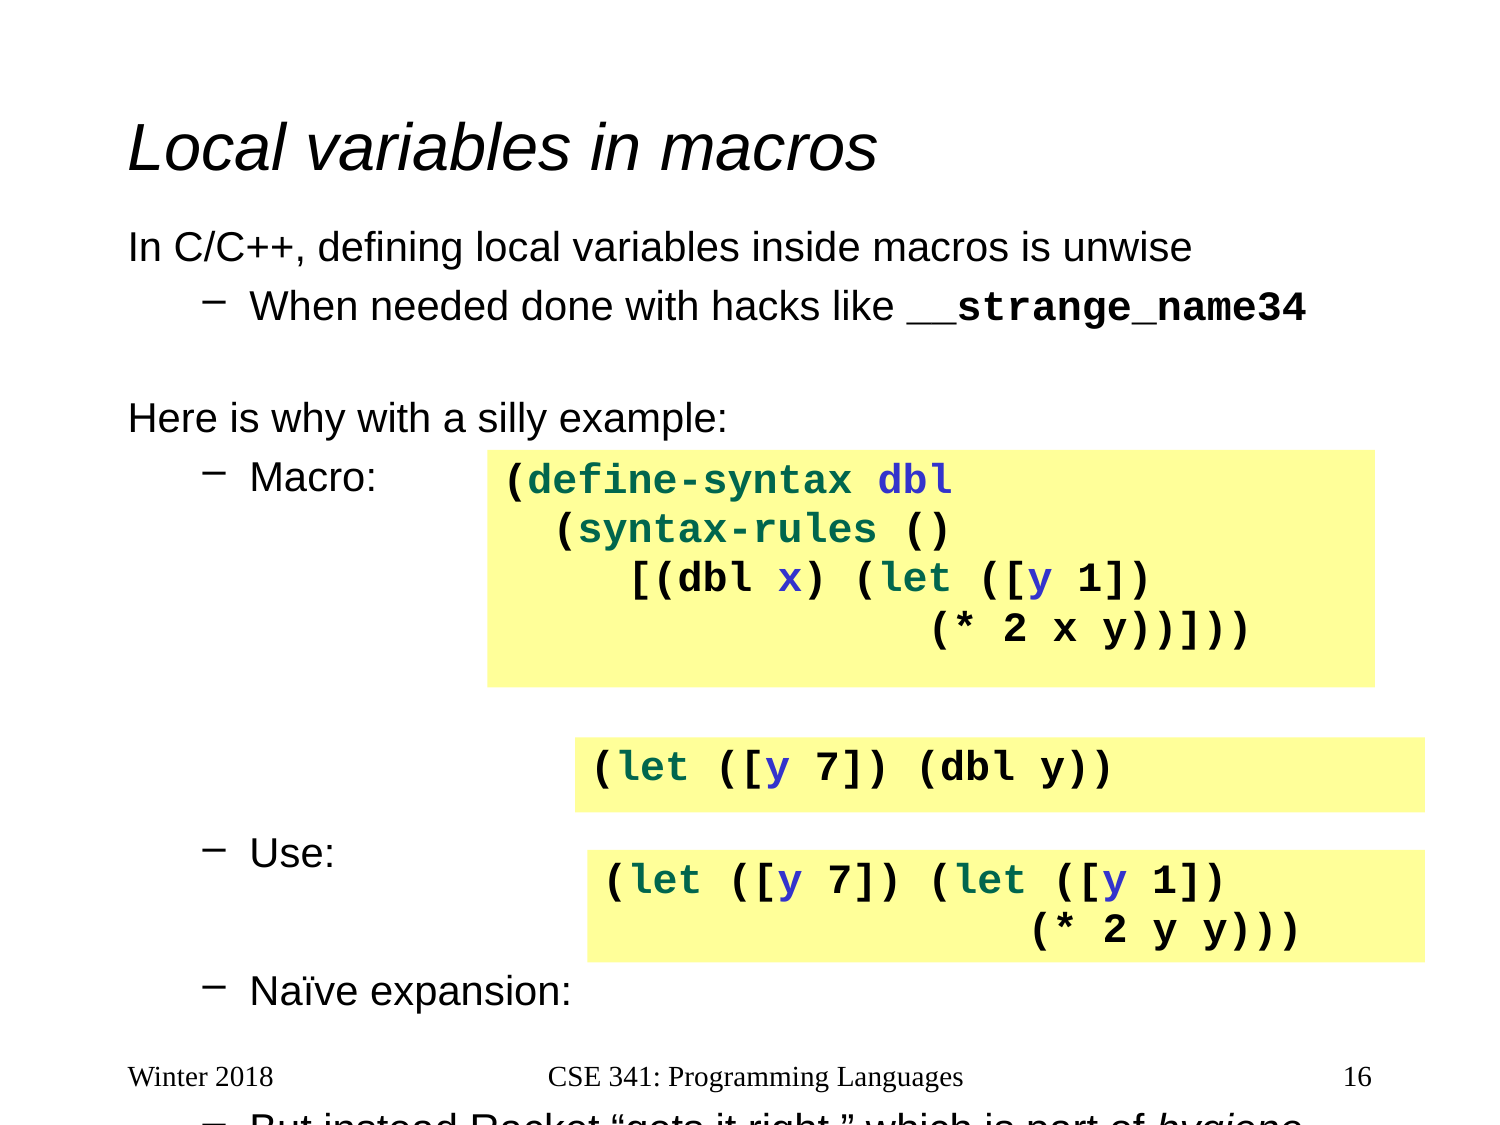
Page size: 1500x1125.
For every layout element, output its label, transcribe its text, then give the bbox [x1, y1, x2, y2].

slide_number Winter 2018 [112, 1049, 426, 1125]
list In C/C++, defining local variables inside macros is unwise When needed done with hacks like __strange_name34 Here is why with a silly example: Macro: Use: Naïve expansion: But instead Racket “gets it right,” which is part of hygiene [112, 212, 1388, 951]
title Local variables in macros [112, 49, 1388, 212]
text_box (let ([y 7]) (dbl y)) [575, 737, 1425, 813]
text_box (define-syntax dbl (syntax-rules () [(dbl x) (let ([y 1]) (* 2 x y))])) [487, 449, 1375, 688]
slide_number 16 [1074, 1049, 1388, 1125]
text_box (let ([y 7]) (let ([y 1]) (* 2 y y))) [587, 849, 1425, 963]
footer CSE 341: Programming Languages [474, 1049, 1038, 1125]
